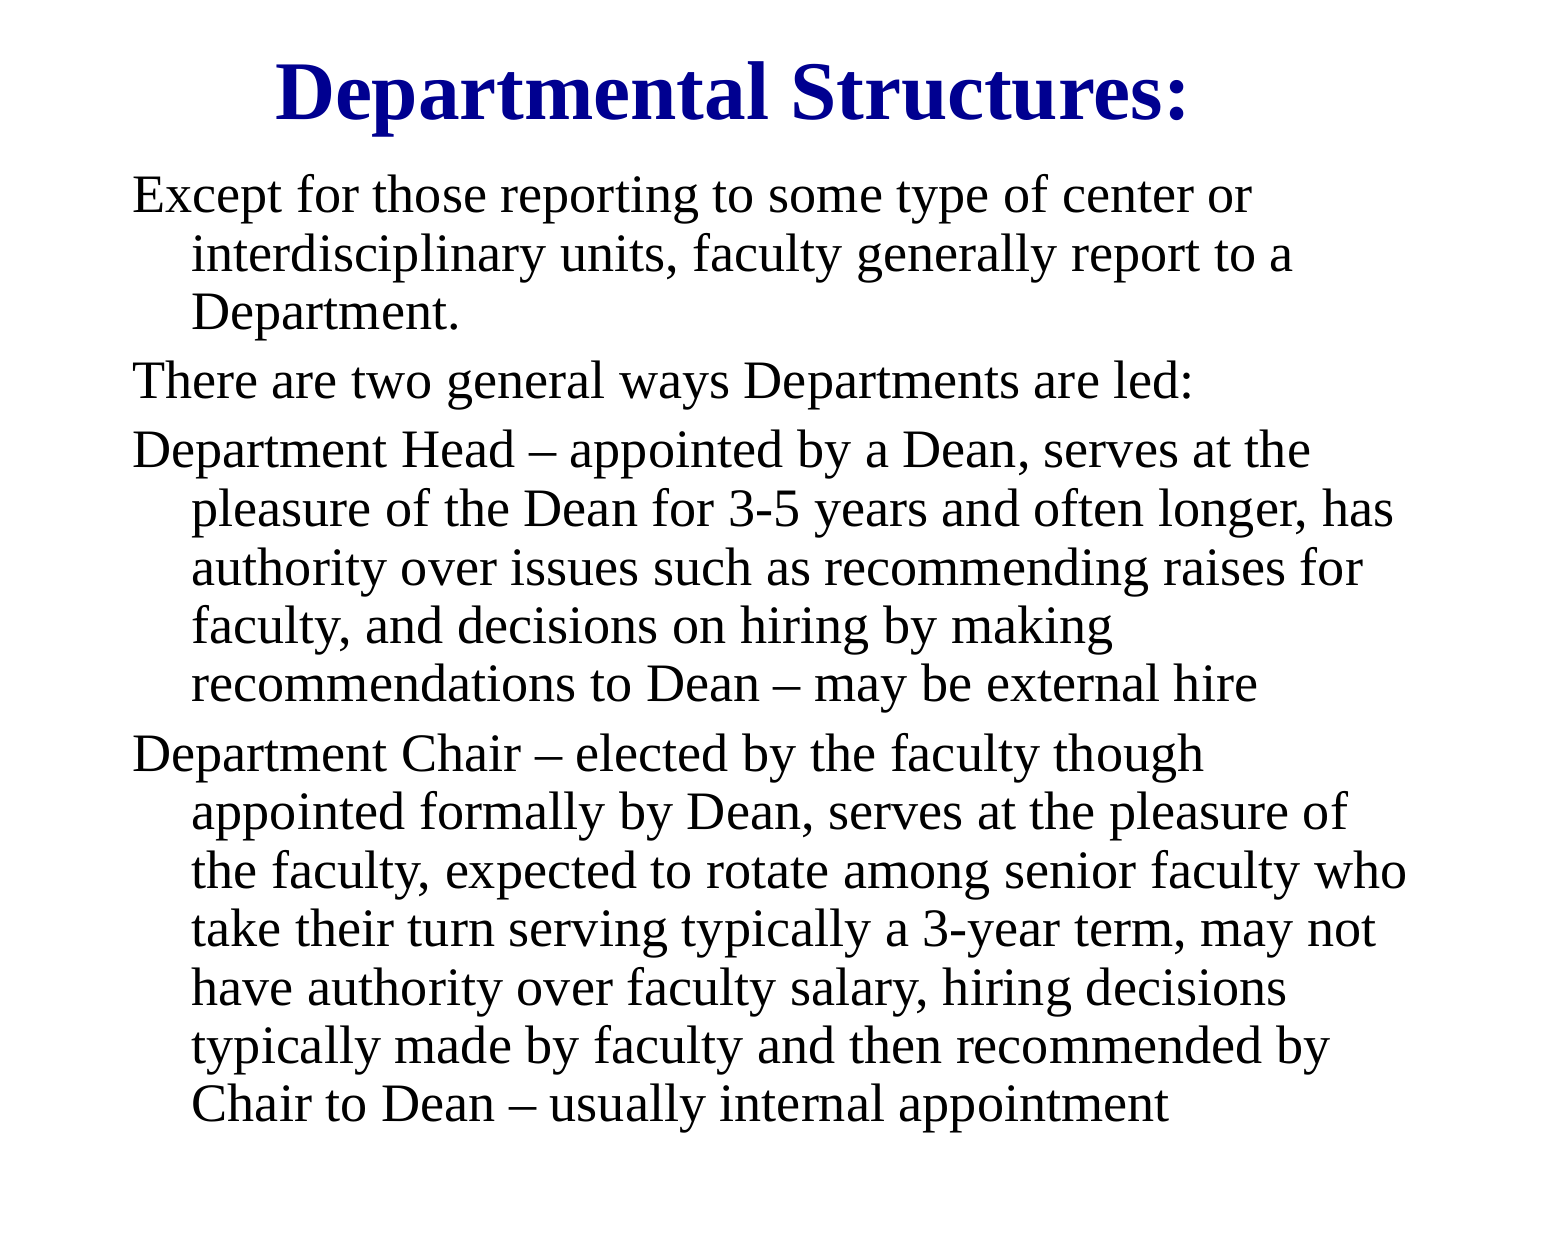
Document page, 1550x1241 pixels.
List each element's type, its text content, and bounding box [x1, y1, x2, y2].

title Departmental Structures: [74, 0, 1392, 190]
list Except for those reporting to some type of center or interdisciplinary units, faculty generally report to a Department. There are two general ways Departments are led: Department Head – appointed by a Dean, serves at the pleasure of the Dean for 3-5 years and often longer, has authority over issues such as recommending raises for faculty, and decisions on hiring by making recommendations to Dean – may be external hire Department Chair – elected by the faculty though appointed formally by Dean, serves at the pleasure of the faculty, expected to rotate among senior faculty who take their turn serving typically a 3-year term, may not have authority over faculty salary, hiring decisions typically made by faculty and then recommended by Chair to Dean – usually internal appointment [116, 157, 1434, 1151]
